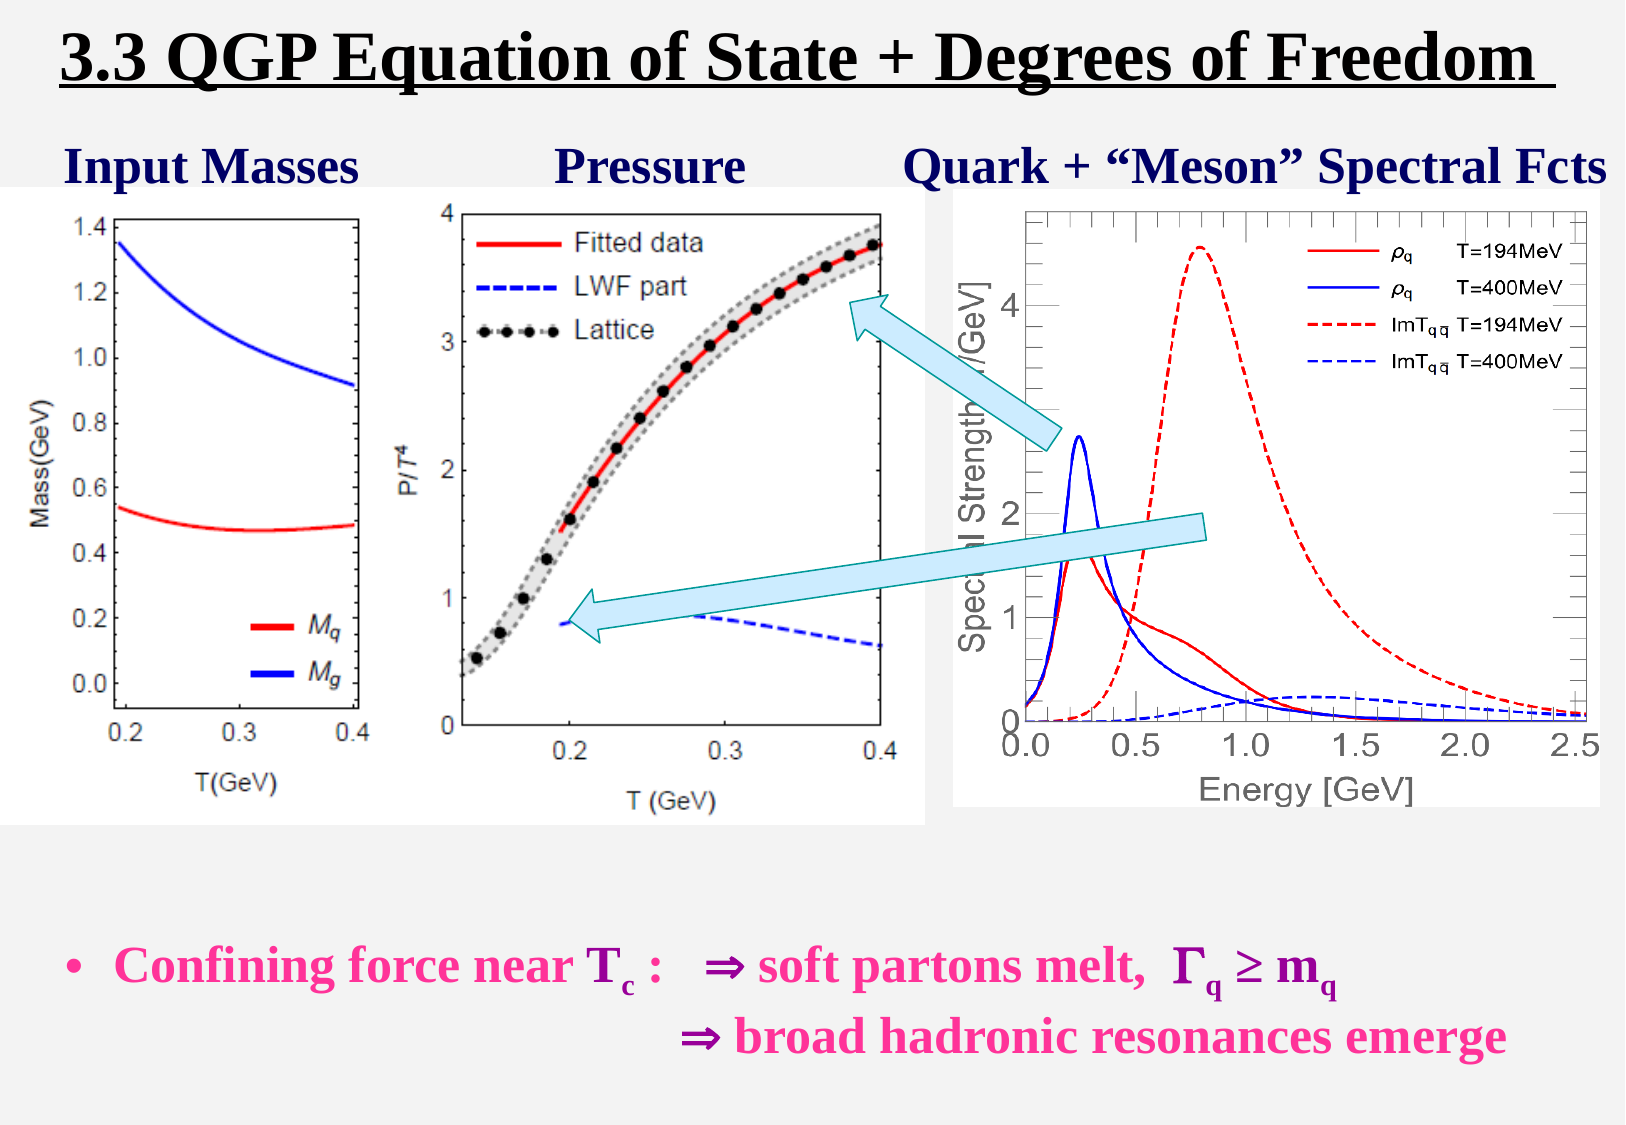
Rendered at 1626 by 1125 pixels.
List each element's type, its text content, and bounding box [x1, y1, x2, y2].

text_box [574, 338, 1218, 602]
text_box Confining force near Tc :  soft partons melt, Gq ≥ mq  broad hadronic resonances emerge [49, 887, 1562, 1072]
picture [0, 187, 926, 825]
text_box Input Masses Pressure Quark + “Meson” Spectral Fcts [0, 124, 1625, 202]
title 3.3 QGP Equation of State + Degrees of Freedom [0, 0, 1625, 124]
picture [953, 189, 1601, 807]
